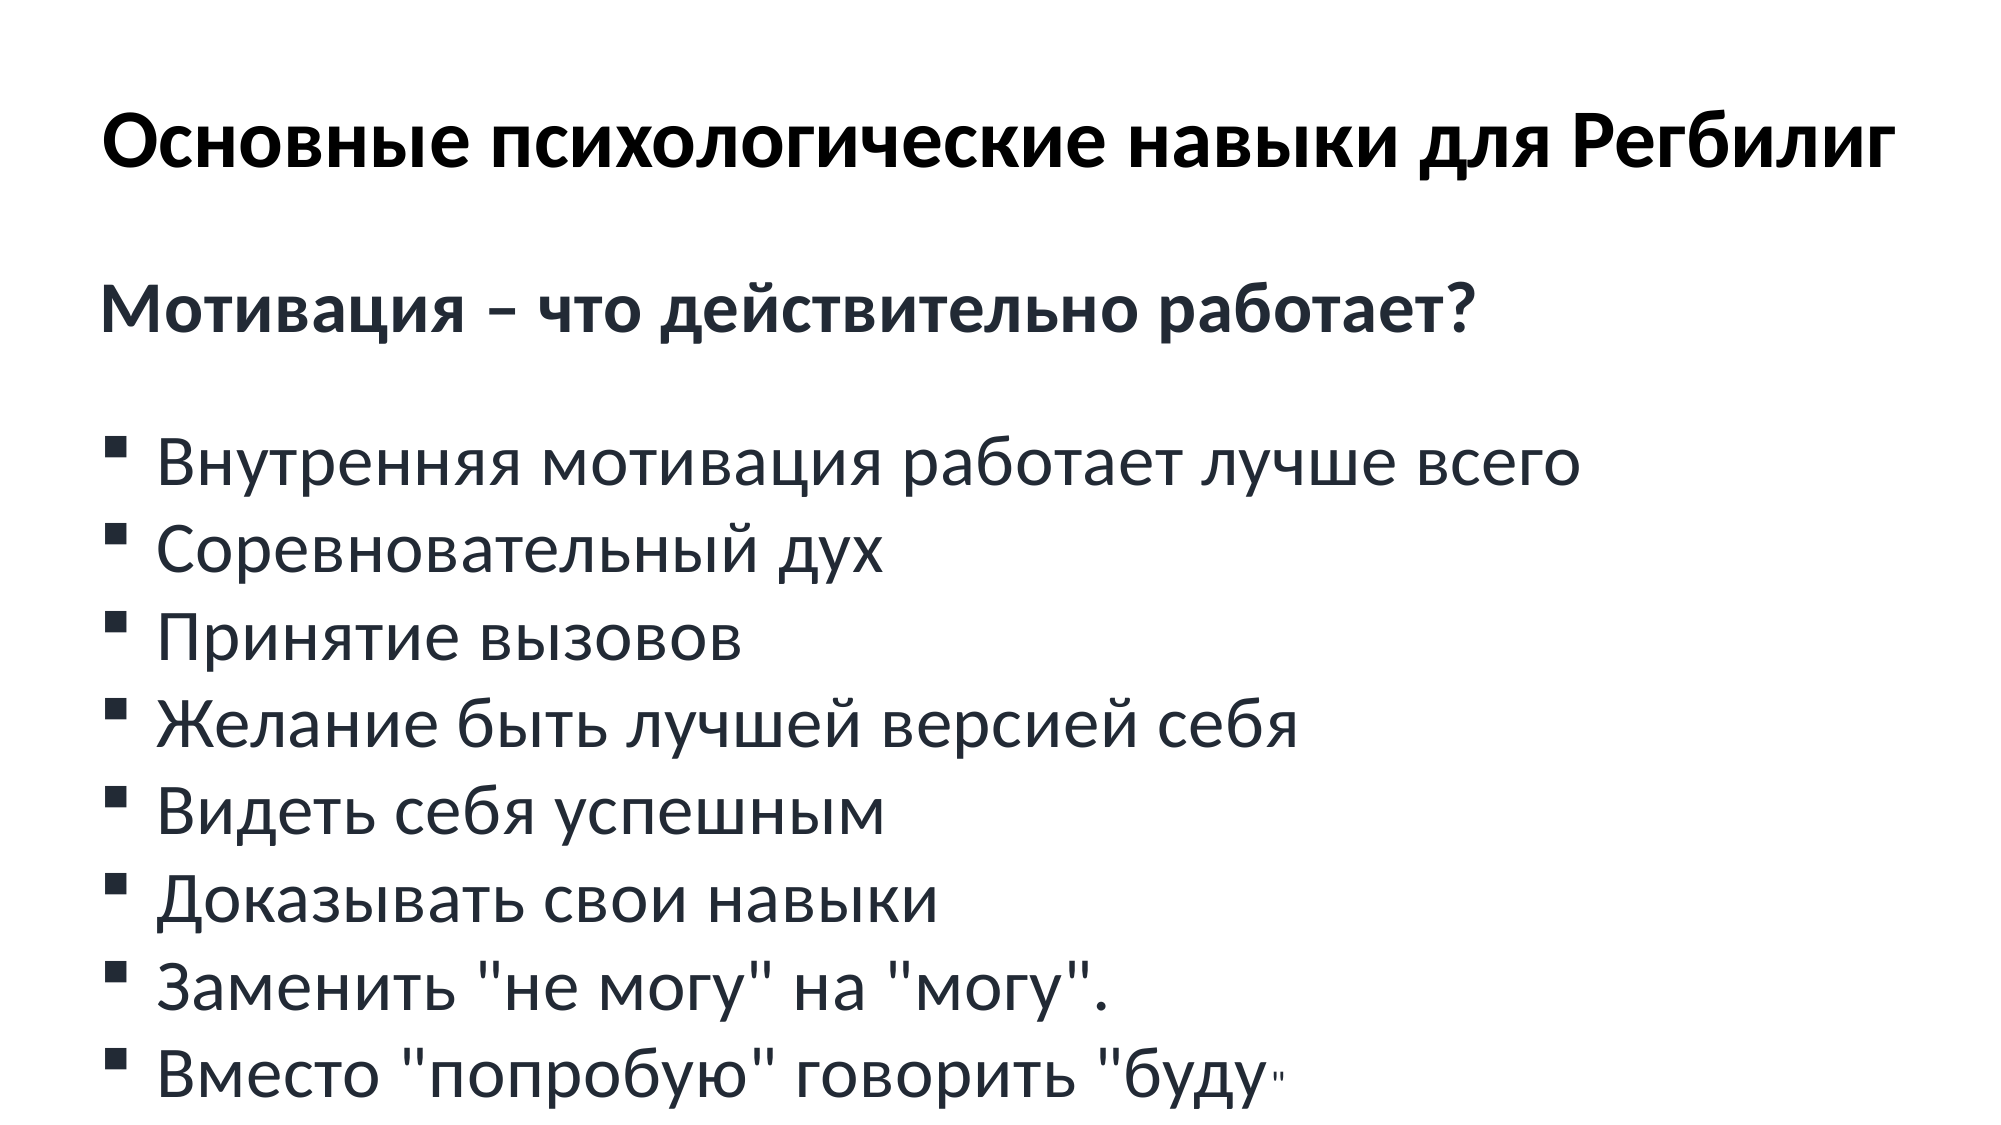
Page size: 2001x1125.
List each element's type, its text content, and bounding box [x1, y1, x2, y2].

list Мотивация – что действительно работает? Внутренняя мотивация работает лучше всего Соревновательный дух Принятие вызовов Желание быть лучшей версией себя Видеть себя успешным Доказывать свои навыки Заменить "не могу" на "могу". Вместо "попробую" говорить "буду" [85, 252, 1912, 962]
title Основные психологические навыки для Регбилиг [0, 73, 2000, 192]
